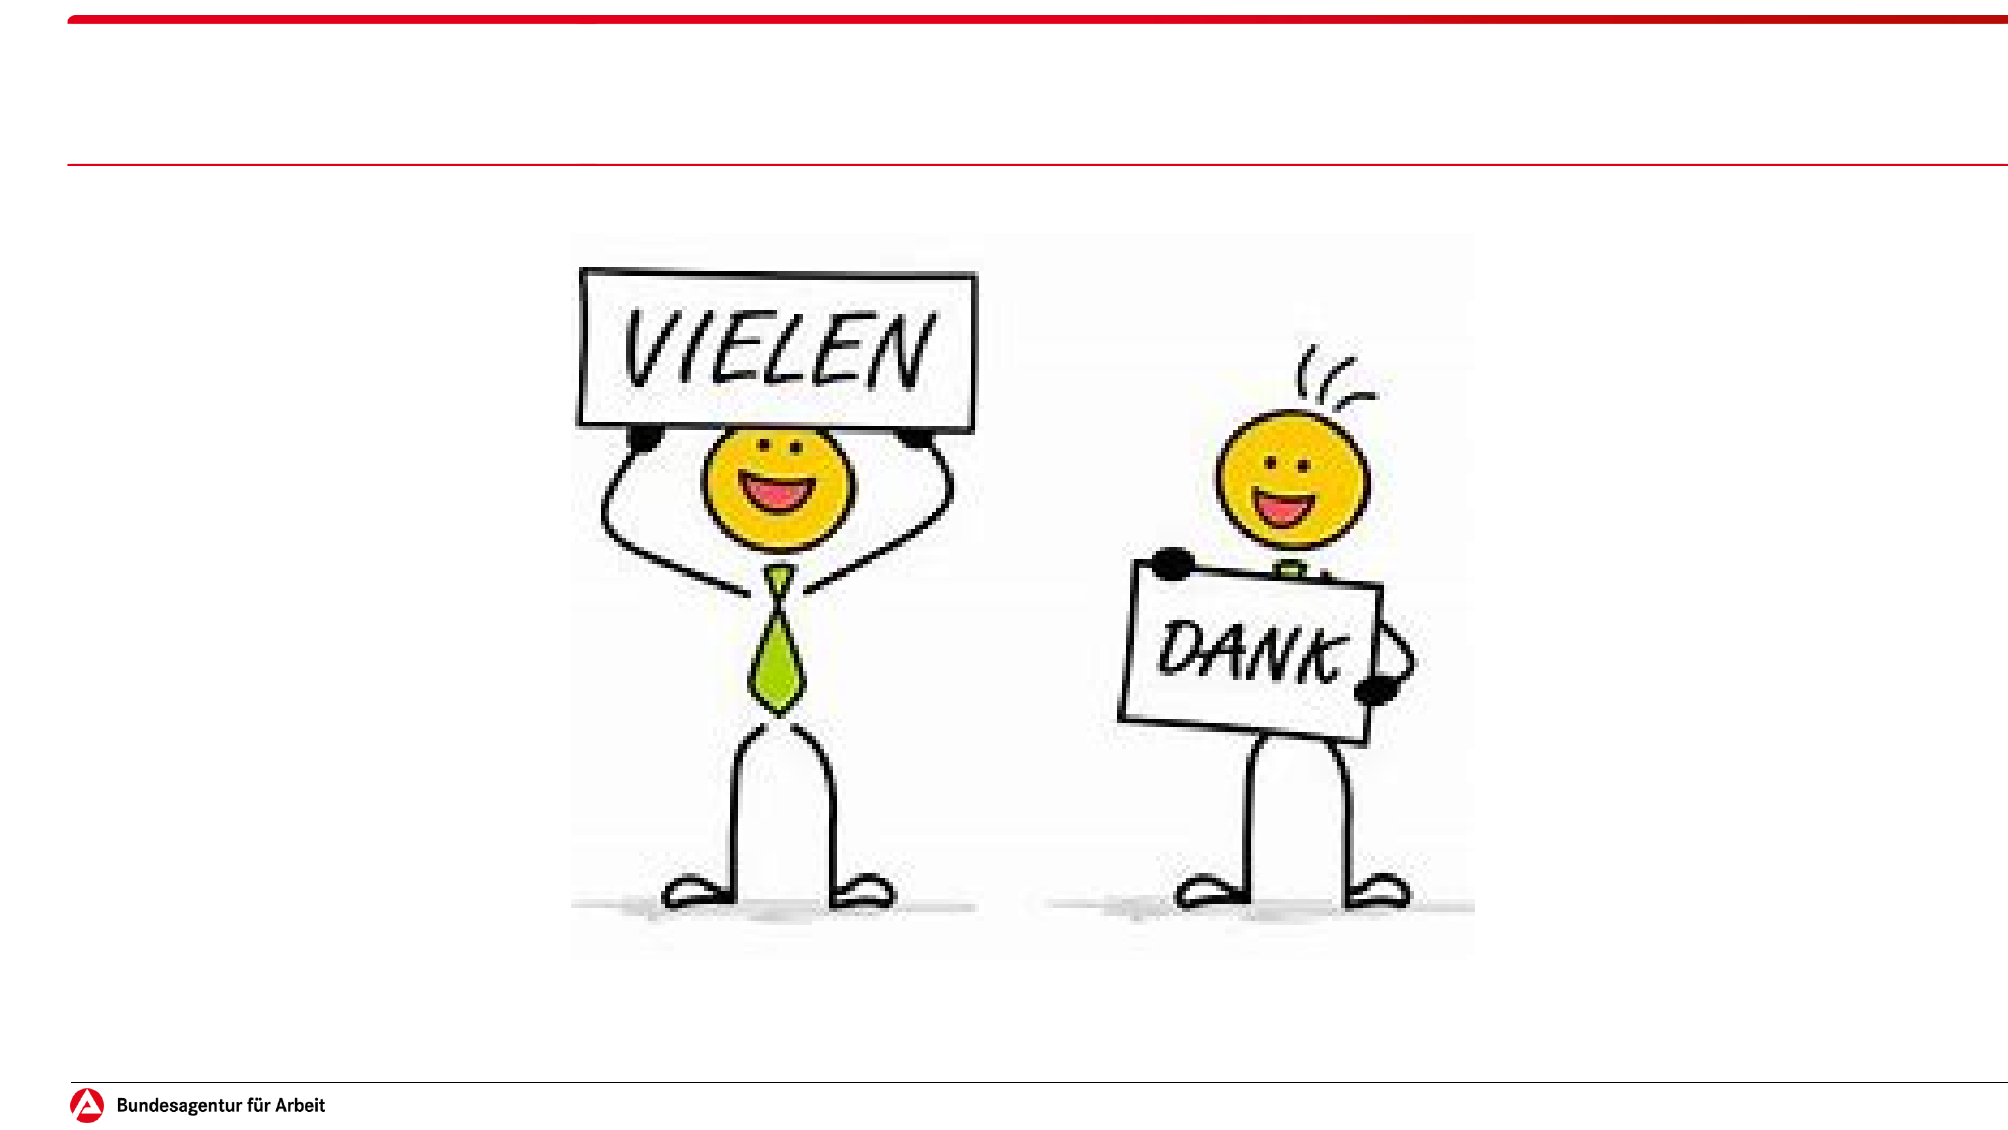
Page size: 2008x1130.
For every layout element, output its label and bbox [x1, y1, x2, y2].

picture [571, 232, 1475, 960]
picture [70, 1088, 325, 1123]
picture [14, 15, 2008, 166]
